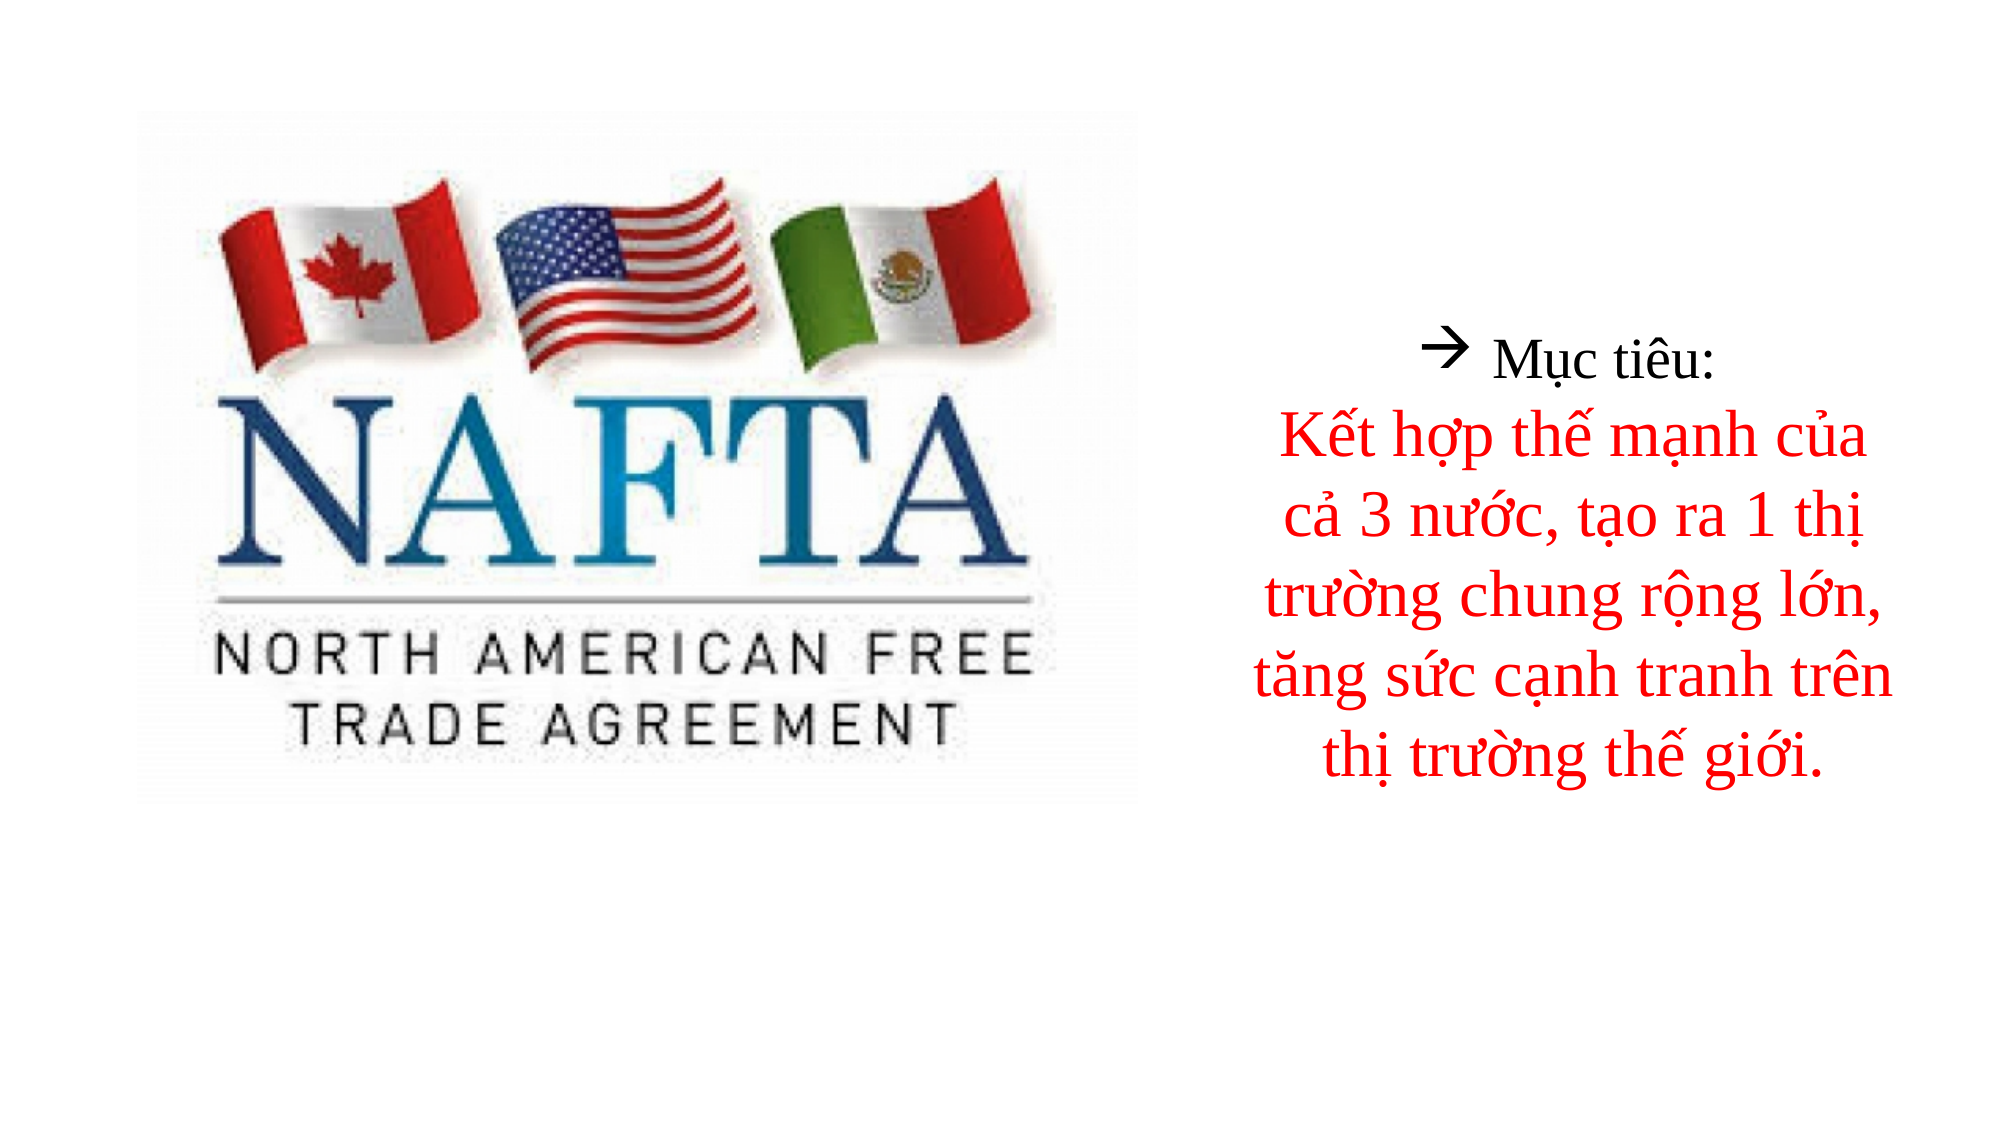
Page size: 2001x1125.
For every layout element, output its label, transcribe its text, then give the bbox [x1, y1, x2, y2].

picture [137, 111, 1138, 804]
text_box Mục tiêu: Kết hợp thế mạnh của cả 3 nước, tạo ra 1 thị trường chung rộng lớn, tăng sức cạnh tranh trên thị trường thế giới. [1159, 242, 1914, 798]
